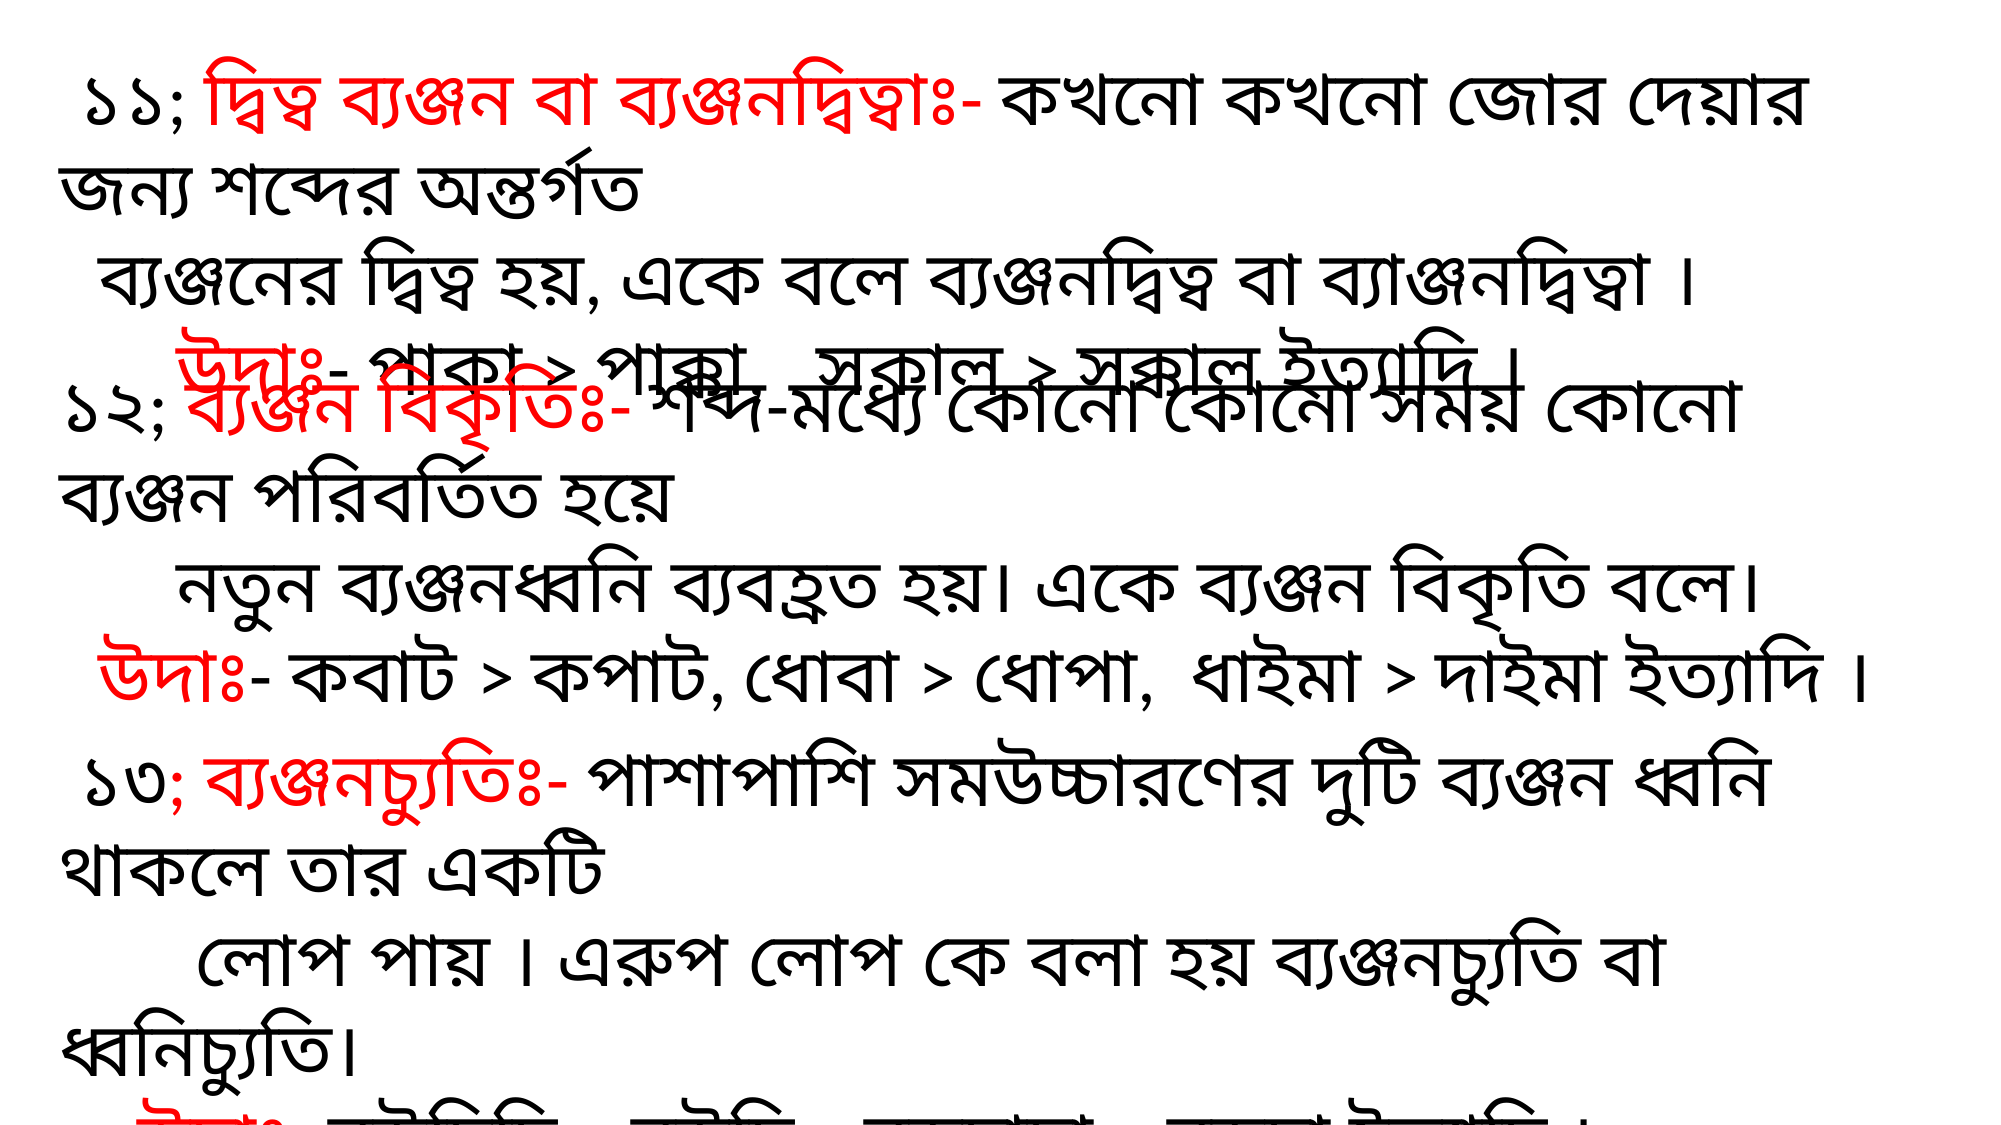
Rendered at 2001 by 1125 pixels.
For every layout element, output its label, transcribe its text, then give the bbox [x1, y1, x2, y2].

text_box ১২; ব্যঞ্জন বিকৃতিঃ- শব্দ-মধ্যে কোনো কোনো সময় কোনো ব্যঞ্জন পরিবর্তিত হয়ে নতুন ব্যঞ্জনধ্বনি ব্যবহ্রত হয়। একে ব্যঞ্জন বিকৃতি বলে। উদাঃ- কবাট > কপাট, ধোবা > ধোপা, ধাইমা > দাইমা ইত্যাদি । [44, 350, 1941, 724]
text_box ১১; দ্বিত্ব ব্যঞ্জন বা ব্যঞ্জনদ্বিত্বাঃ- কখনো কখনো জোর দেয়ার জন্য শব্দের অন্তর্গত ব্যঞ্জনের দ্বিত্ব হয়, একে বলে ব্যঞ্জনদ্বিত্ব বা ব্যাঞ্জনদ্বিত্বা । উদাঃ- পাকা > পাক্কা, সকাল > সক্কাল ইত্যাদি । [44, 43, 1941, 350]
text_box ১৩; ব্যঞ্জনচ্যুতিঃ- পাশাপাশি সমউচ্চারণের দুটি ব্যঞ্জন ধ্বনি থাকলে তার একটি লোপ পায় । এরুপ লোপ কে বলা হয় ব্যঞ্জনচ্যুতি বা ধ্বনিচ্যুতি। উদাঃ- বউদিদি > বউদি, বড়দাদা > বড়দা ইত্যাদি । [44, 724, 1941, 1125]
